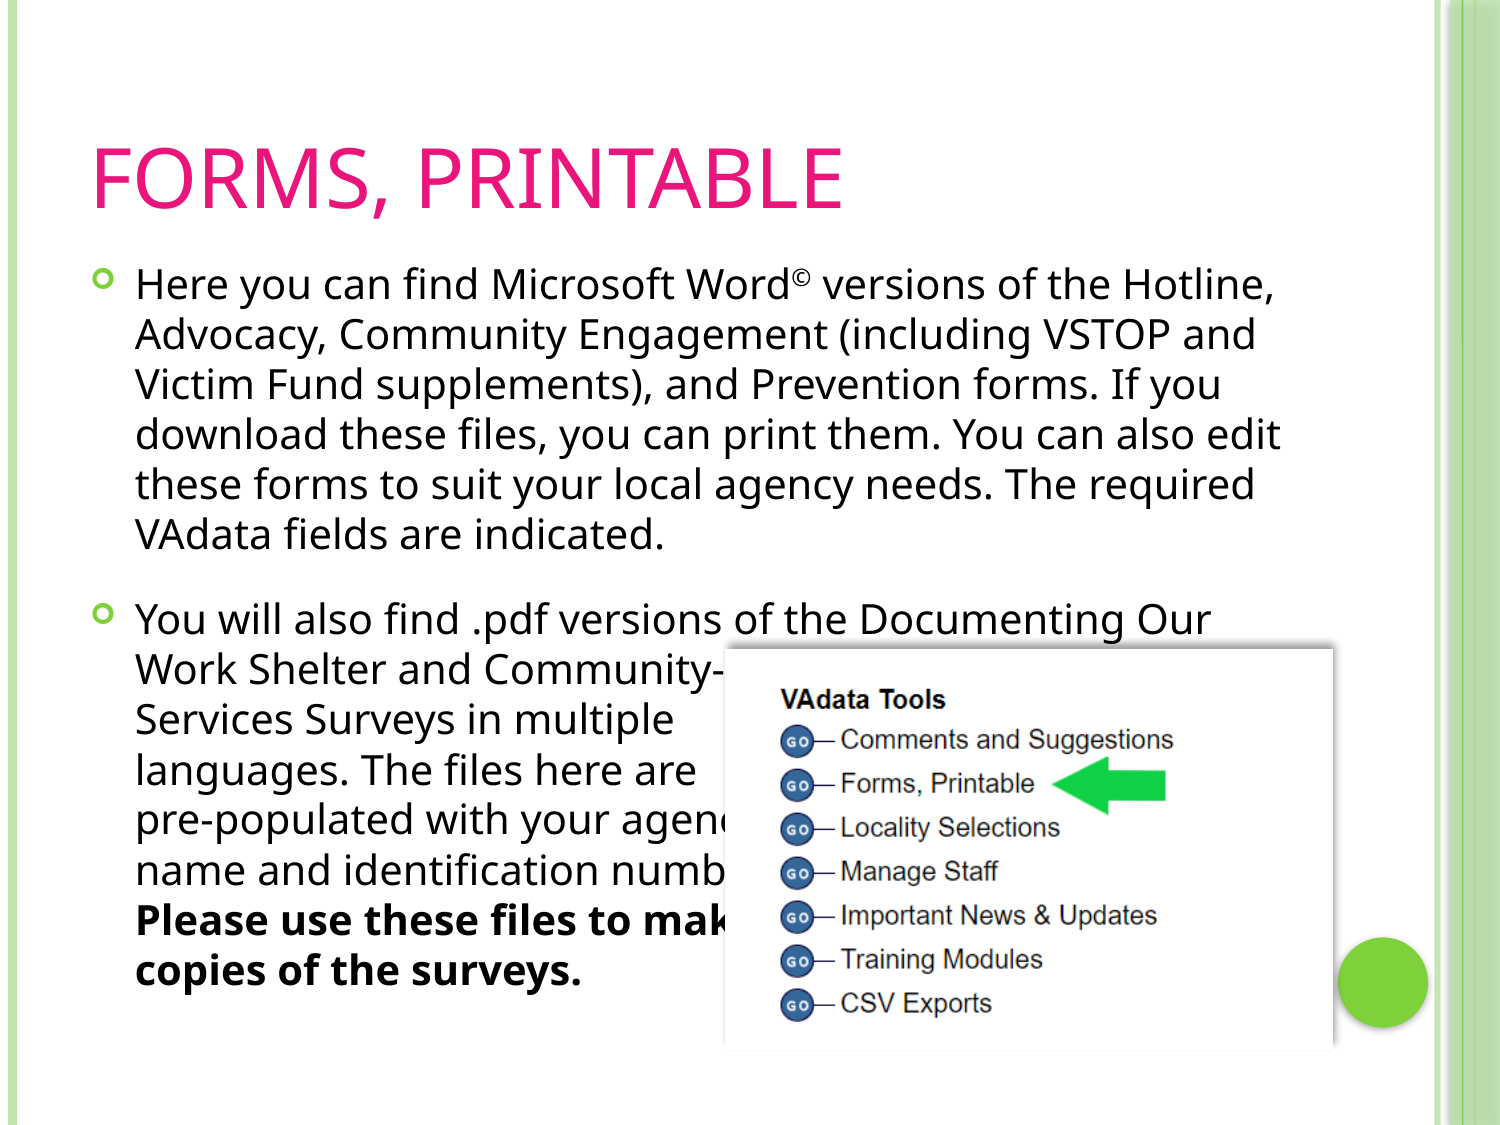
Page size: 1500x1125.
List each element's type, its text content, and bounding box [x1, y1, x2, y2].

picture [724, 649, 1334, 1050]
list Here you can find Microsoft Word© versions of the Hotline, Advocacy, Community Engagement (including VSTOP and Victim Fund supplements), and Prevention forms. If you download these files, you can print them. You can also edit these forms to suit your local agency needs. The required VAdata fields are indicated. You will also find .pdf versions of the Documenting Our Work Shelter and Community-Based Services Surveys in multiple languages. The files here are pre-populated with your agency name and identification number. Please use these files to make copies of the surveys. [74, 249, 1301, 1050]
title Forms, Printable [75, 45, 1300, 233]
